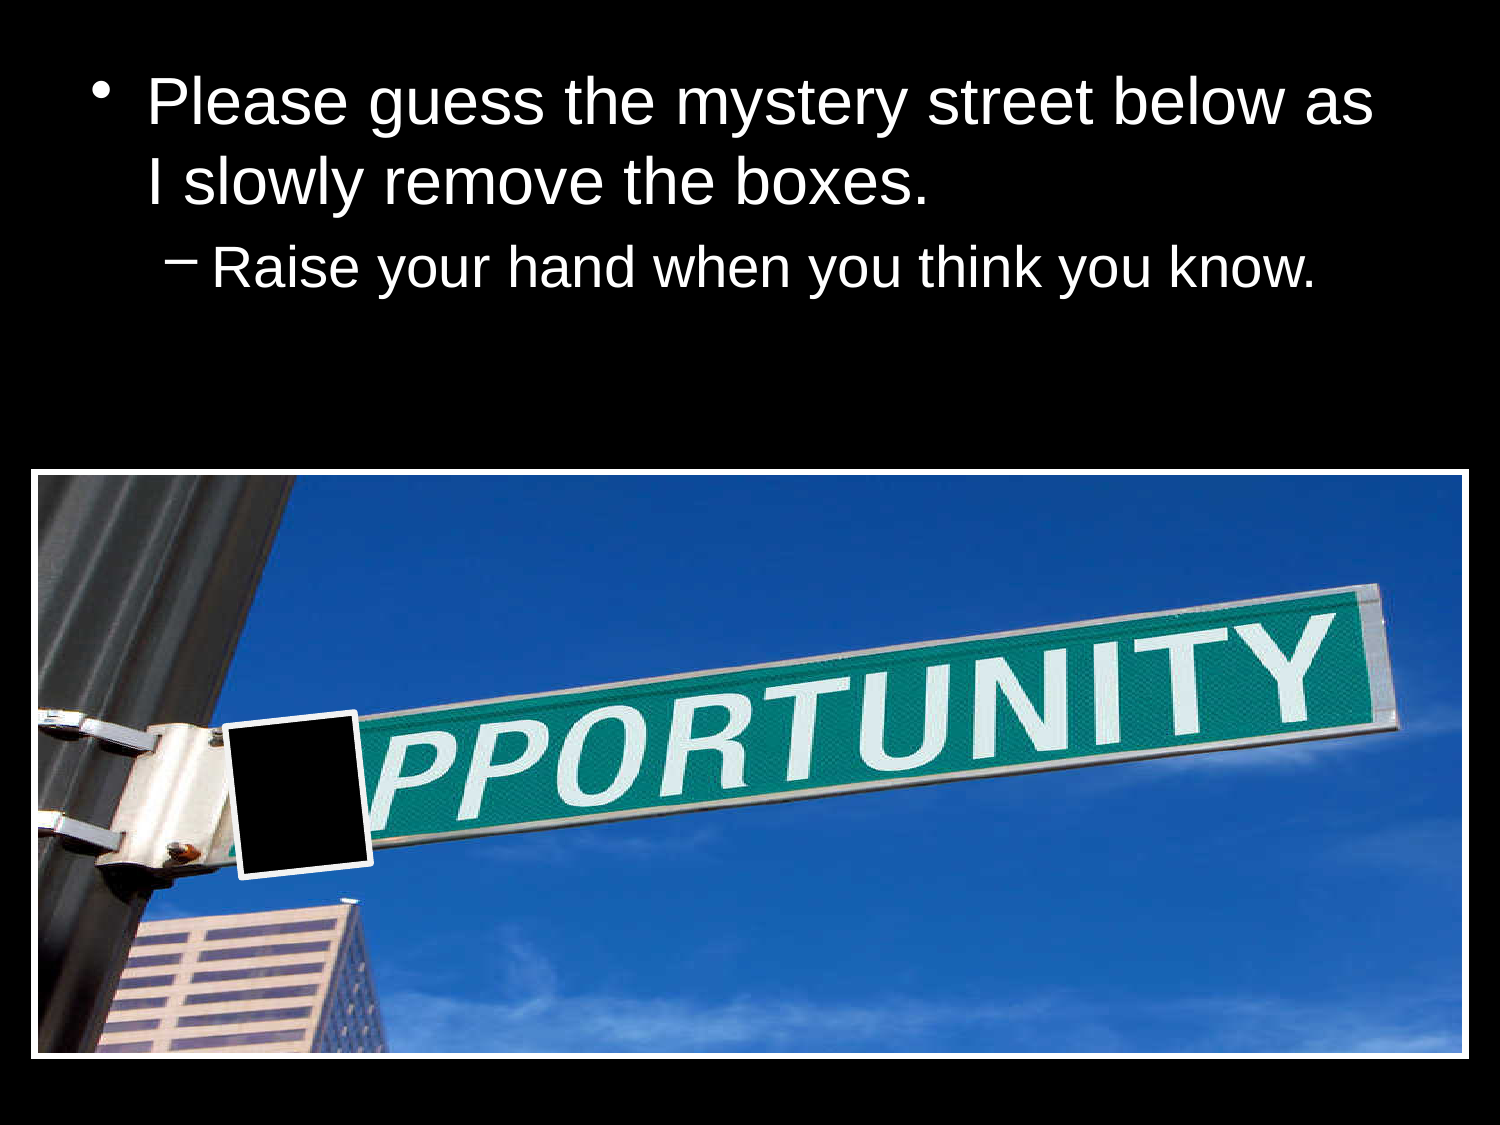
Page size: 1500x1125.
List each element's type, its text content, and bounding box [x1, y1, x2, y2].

picture [37, 474, 1463, 1054]
list Please guess the mystery street below as I slowly remove the boxes. Raise your hand when you think you know. [75, 50, 1425, 469]
